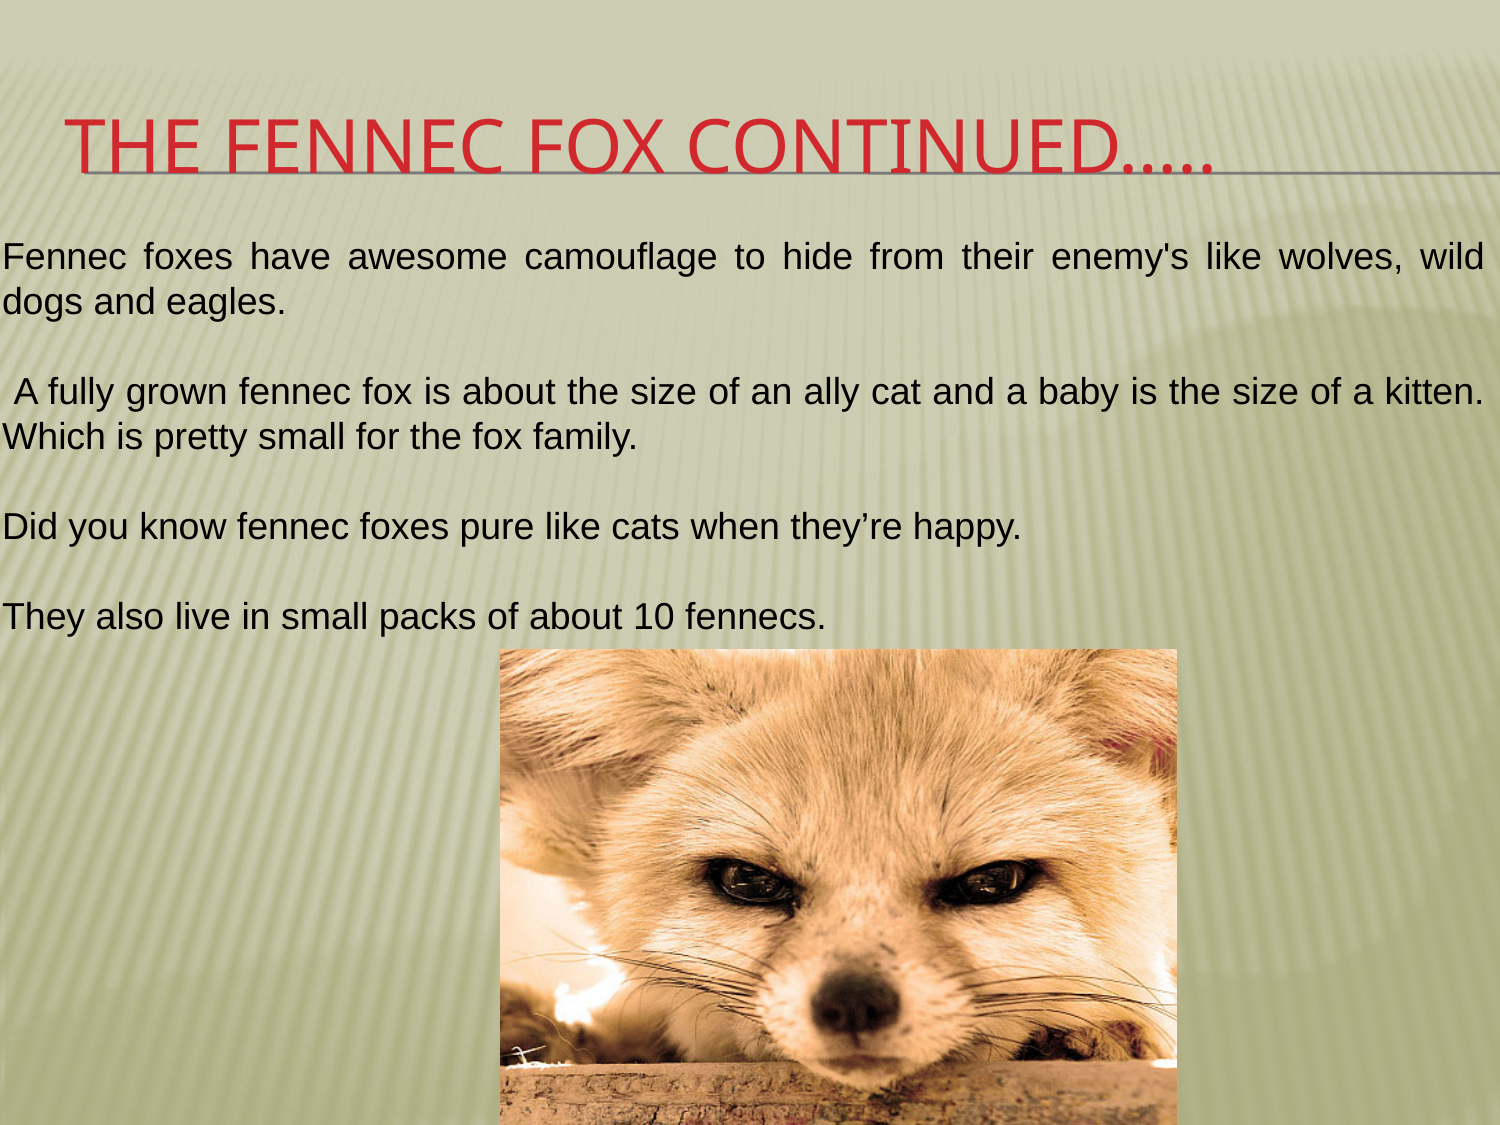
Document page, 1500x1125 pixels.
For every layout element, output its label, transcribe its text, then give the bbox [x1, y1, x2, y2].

text_box Fennec foxes have awesome camouflage to hide from their enemy's like wolves, wild dogs and eagles. A fully grown fennec fox is about the size of an ally cat and a baby is the size of a kitten. Which is pretty small for the fox family. Did you know fennec foxes pure like cats when they’re happy. They also live in small packs of about 10 fennecs. [0, 224, 1500, 690]
picture [499, 648, 1177, 1125]
title The fennec fox continued….. [49, 75, 1475, 213]
